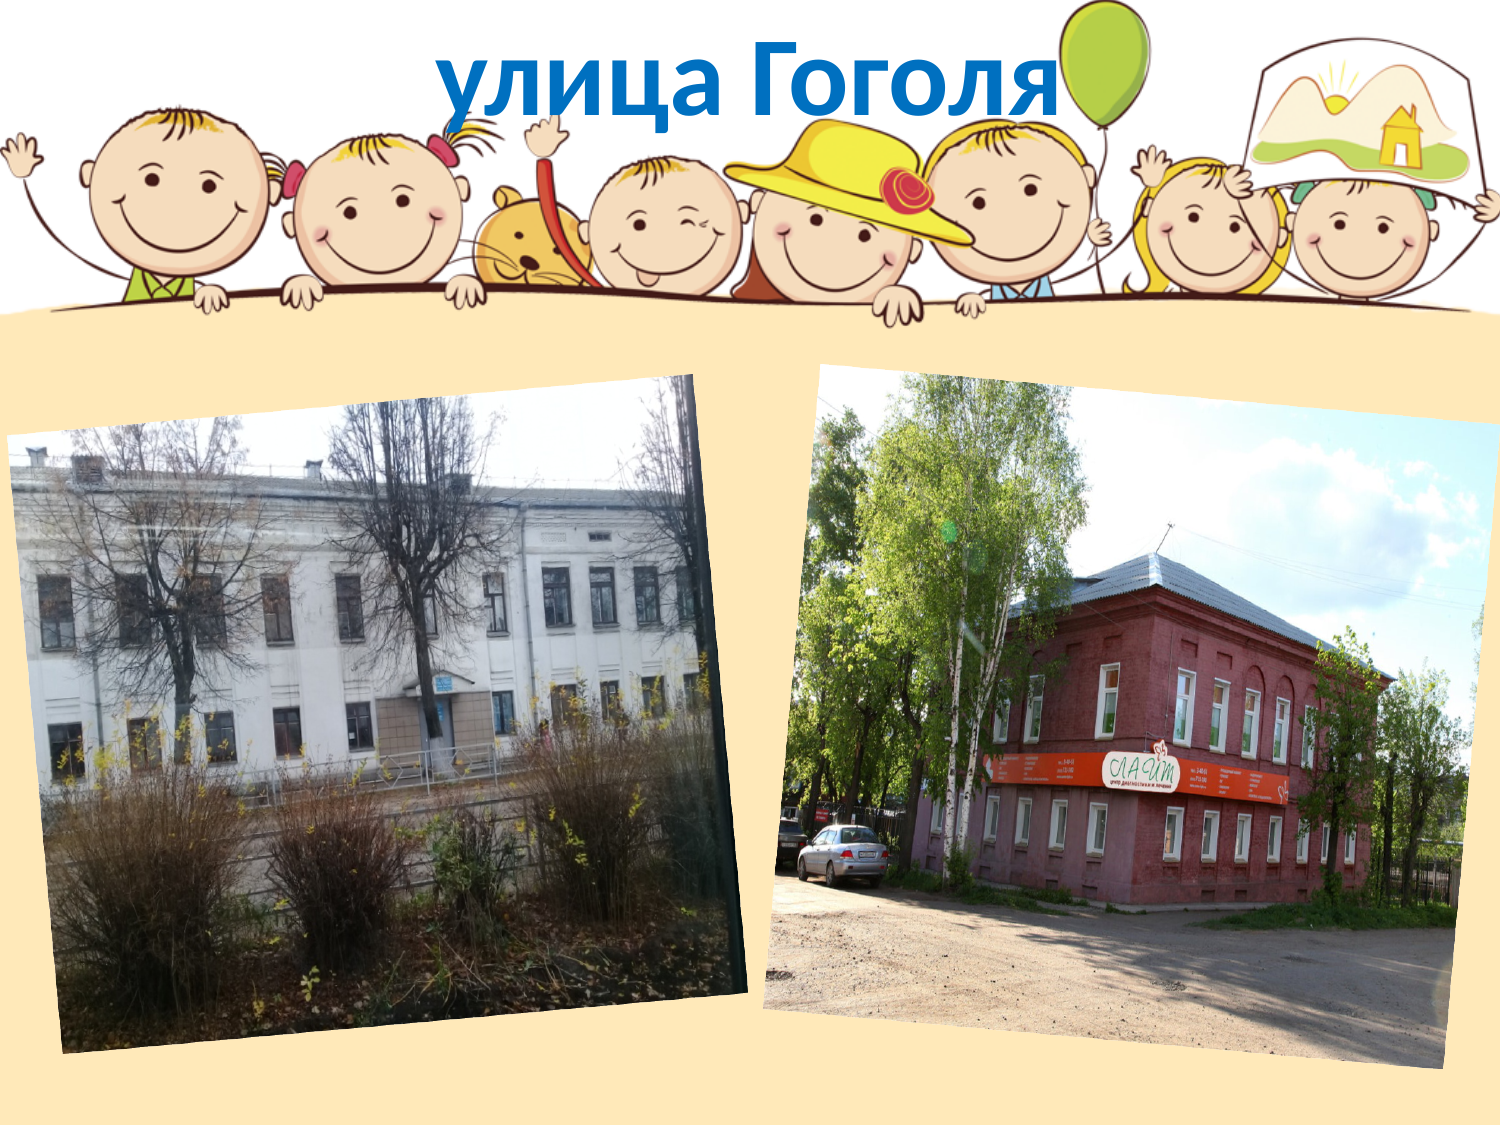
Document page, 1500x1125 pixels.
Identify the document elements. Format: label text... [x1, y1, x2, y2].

title улица Гоголя [74, 23, 1426, 118]
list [32, 402, 721, 1025]
picture [0, 0, 1500, 1125]
